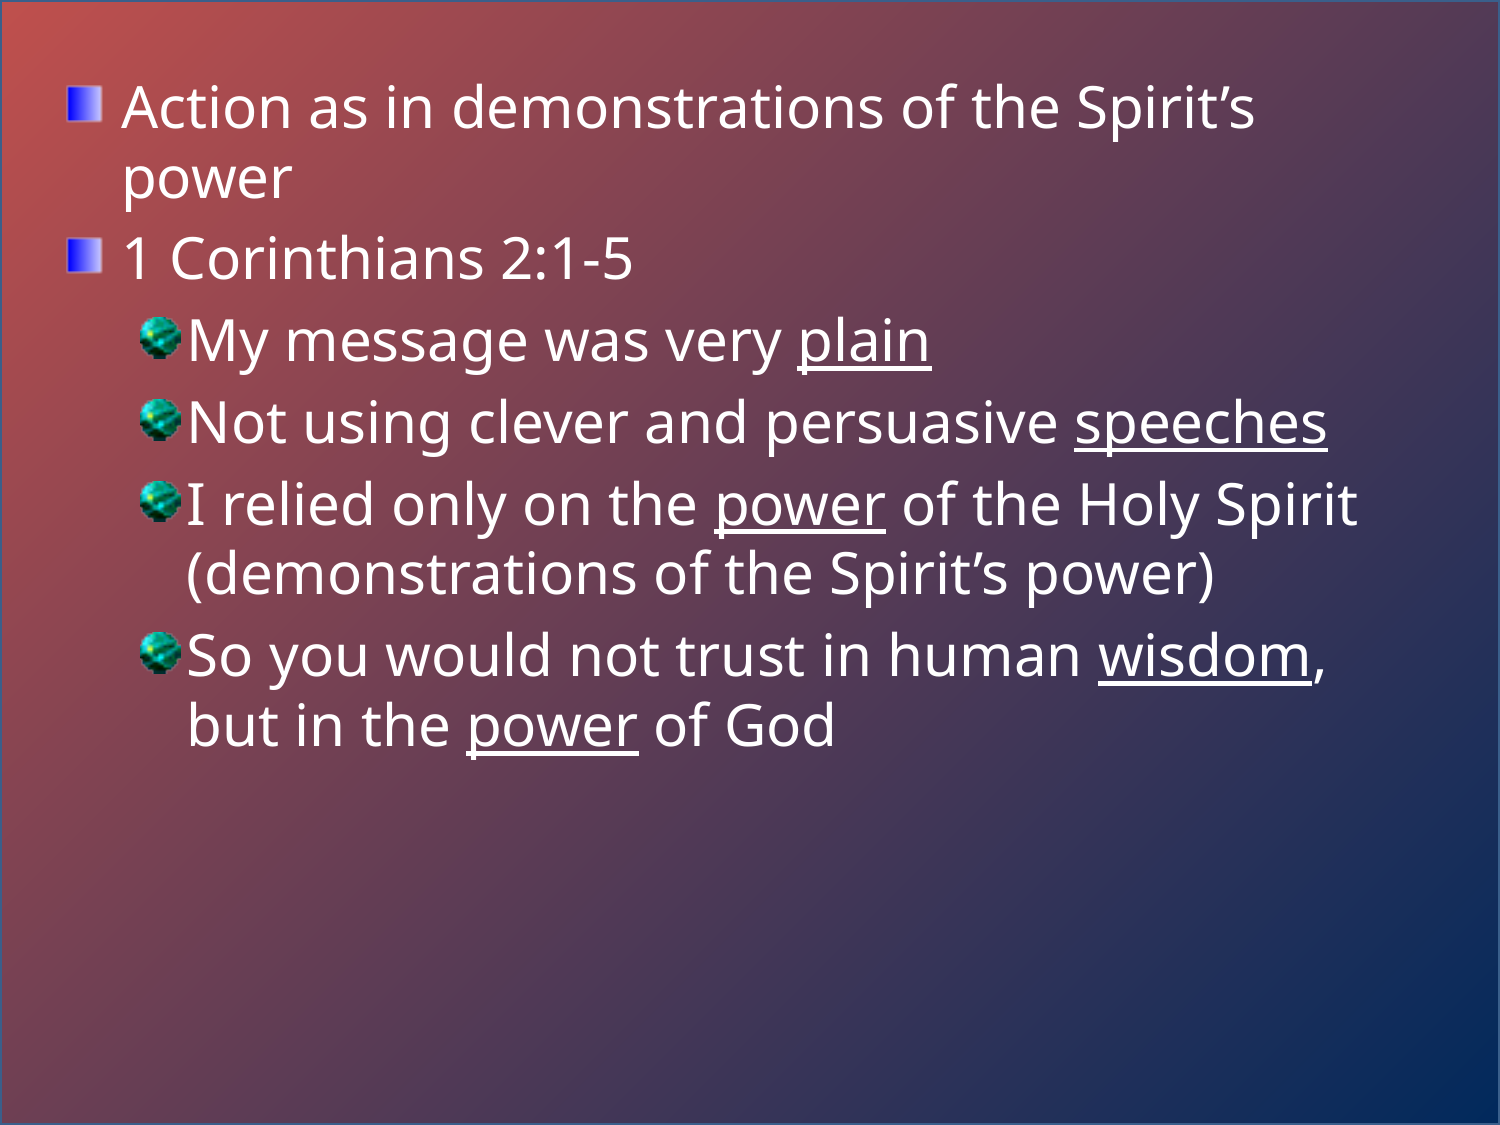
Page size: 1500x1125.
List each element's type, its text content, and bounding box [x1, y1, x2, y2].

picture [65, 236, 106, 277]
picture [65, 84, 106, 126]
picture [140, 317, 181, 359]
list Action as in demonstrations of the Spirit’s power 1 Corinthians 2:1-5 My message was very plain Not using clever and persuasive speeches I relied only on the power of the Holy Spirit (demonstrations of the Spirit’s power) So you would not trust in human wisdom, but in the power of God [50, 62, 1450, 1075]
picture [140, 632, 181, 674]
picture [140, 481, 181, 522]
picture [140, 399, 181, 441]
